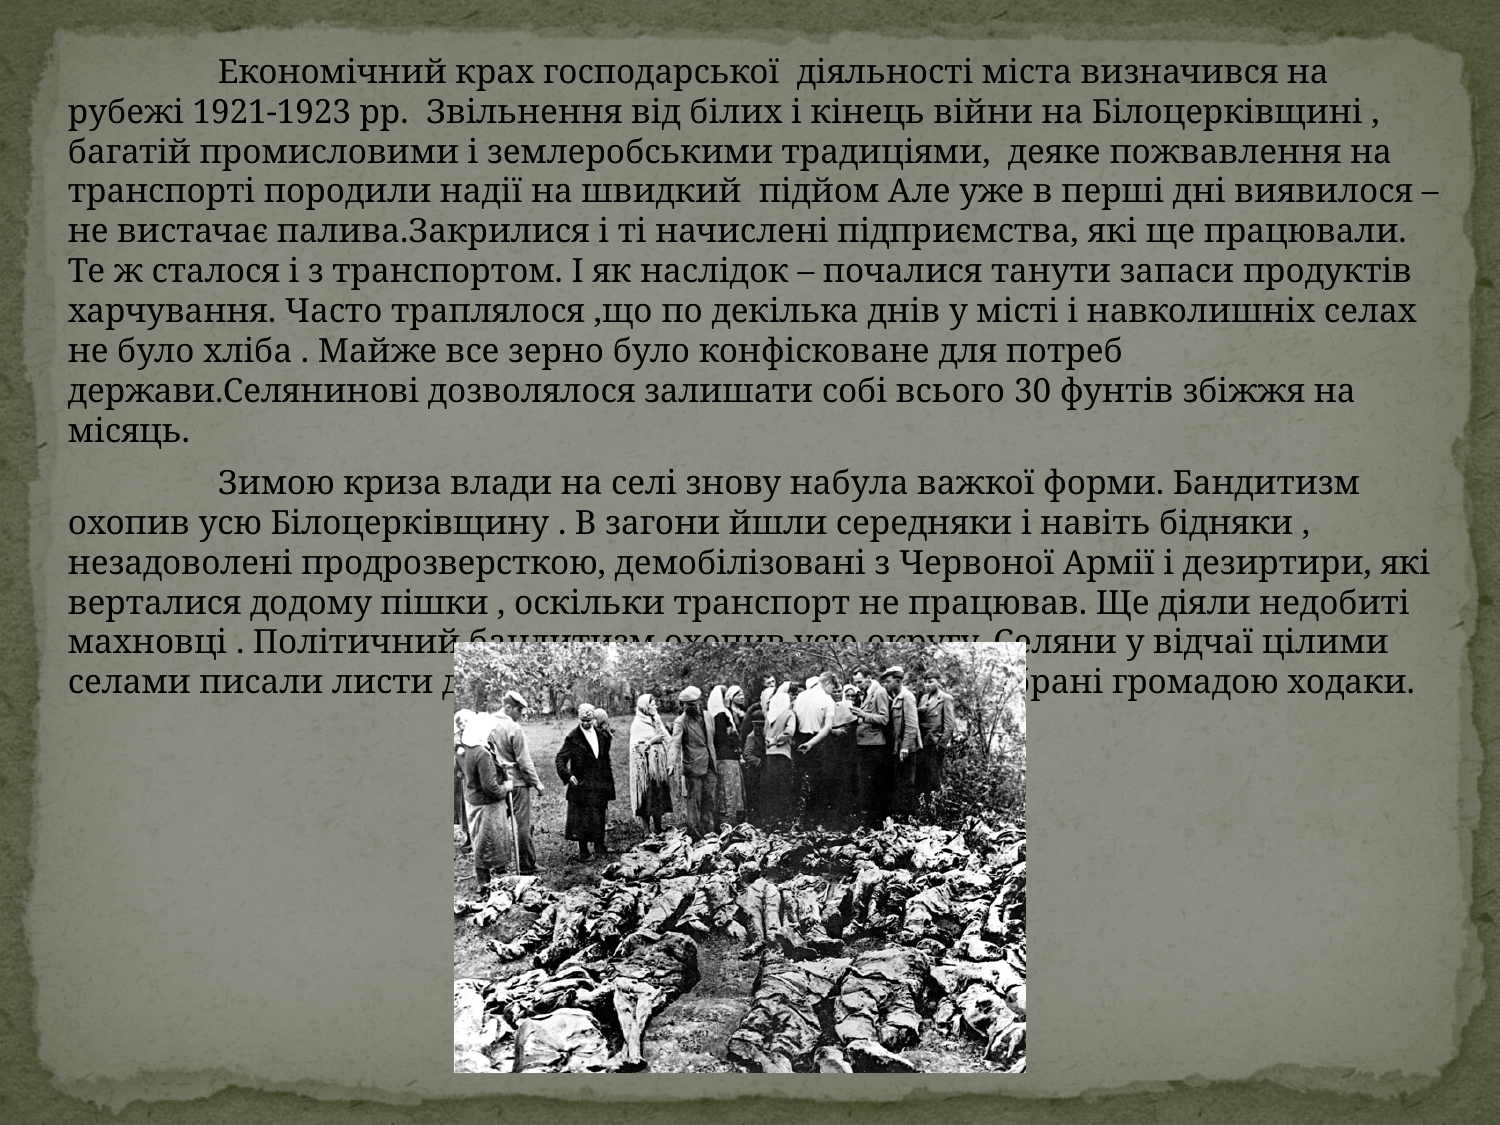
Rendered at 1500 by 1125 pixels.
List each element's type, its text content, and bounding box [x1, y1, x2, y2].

list Економічний крах господарської діяльності міста визначився на рубежі 1921-1923 рр. Звільнення від білих і кінець війни на Білоцерківщині , багатій промисловими і землеробськими традиціями, деяке пожвавлення на транспорті породили надії на швидкий підйом Але уже в перші дні виявилося – не вистачає палива.Закрилися і ті начислені підприємства, які ще працювали. Те ж сталося і з транспортом. І як наслідок – почалися танути запаси продуктів харчування. Часто траплялося ,що по декілька днів у місті і навколишніх селах не було хліба . Майже все зерно було конфісковане для потреб держави.Селянинові дозволялося залишати собі всього 30 фунтів збіжжя на місяць. Зимою криза влади на селі знову набула важкої форми. Бандитизм охопив усю Білоцерківщину . В загони йшли середняки і навіть бідняки , незадоволені продрозверсткою, демобілізовані з Червоної Армії і дезиртири, які верталися додому пішки , оскільки транспорт не працював. Ще діяли недобиті махновці . Політичний бандитизм охопив усю округу. Селяни у відчаї цілими селами писали листи до Москви які часто доставляли обрані громадою ходаки. [53, 42, 1459, 1094]
picture [454, 642, 1026, 1073]
